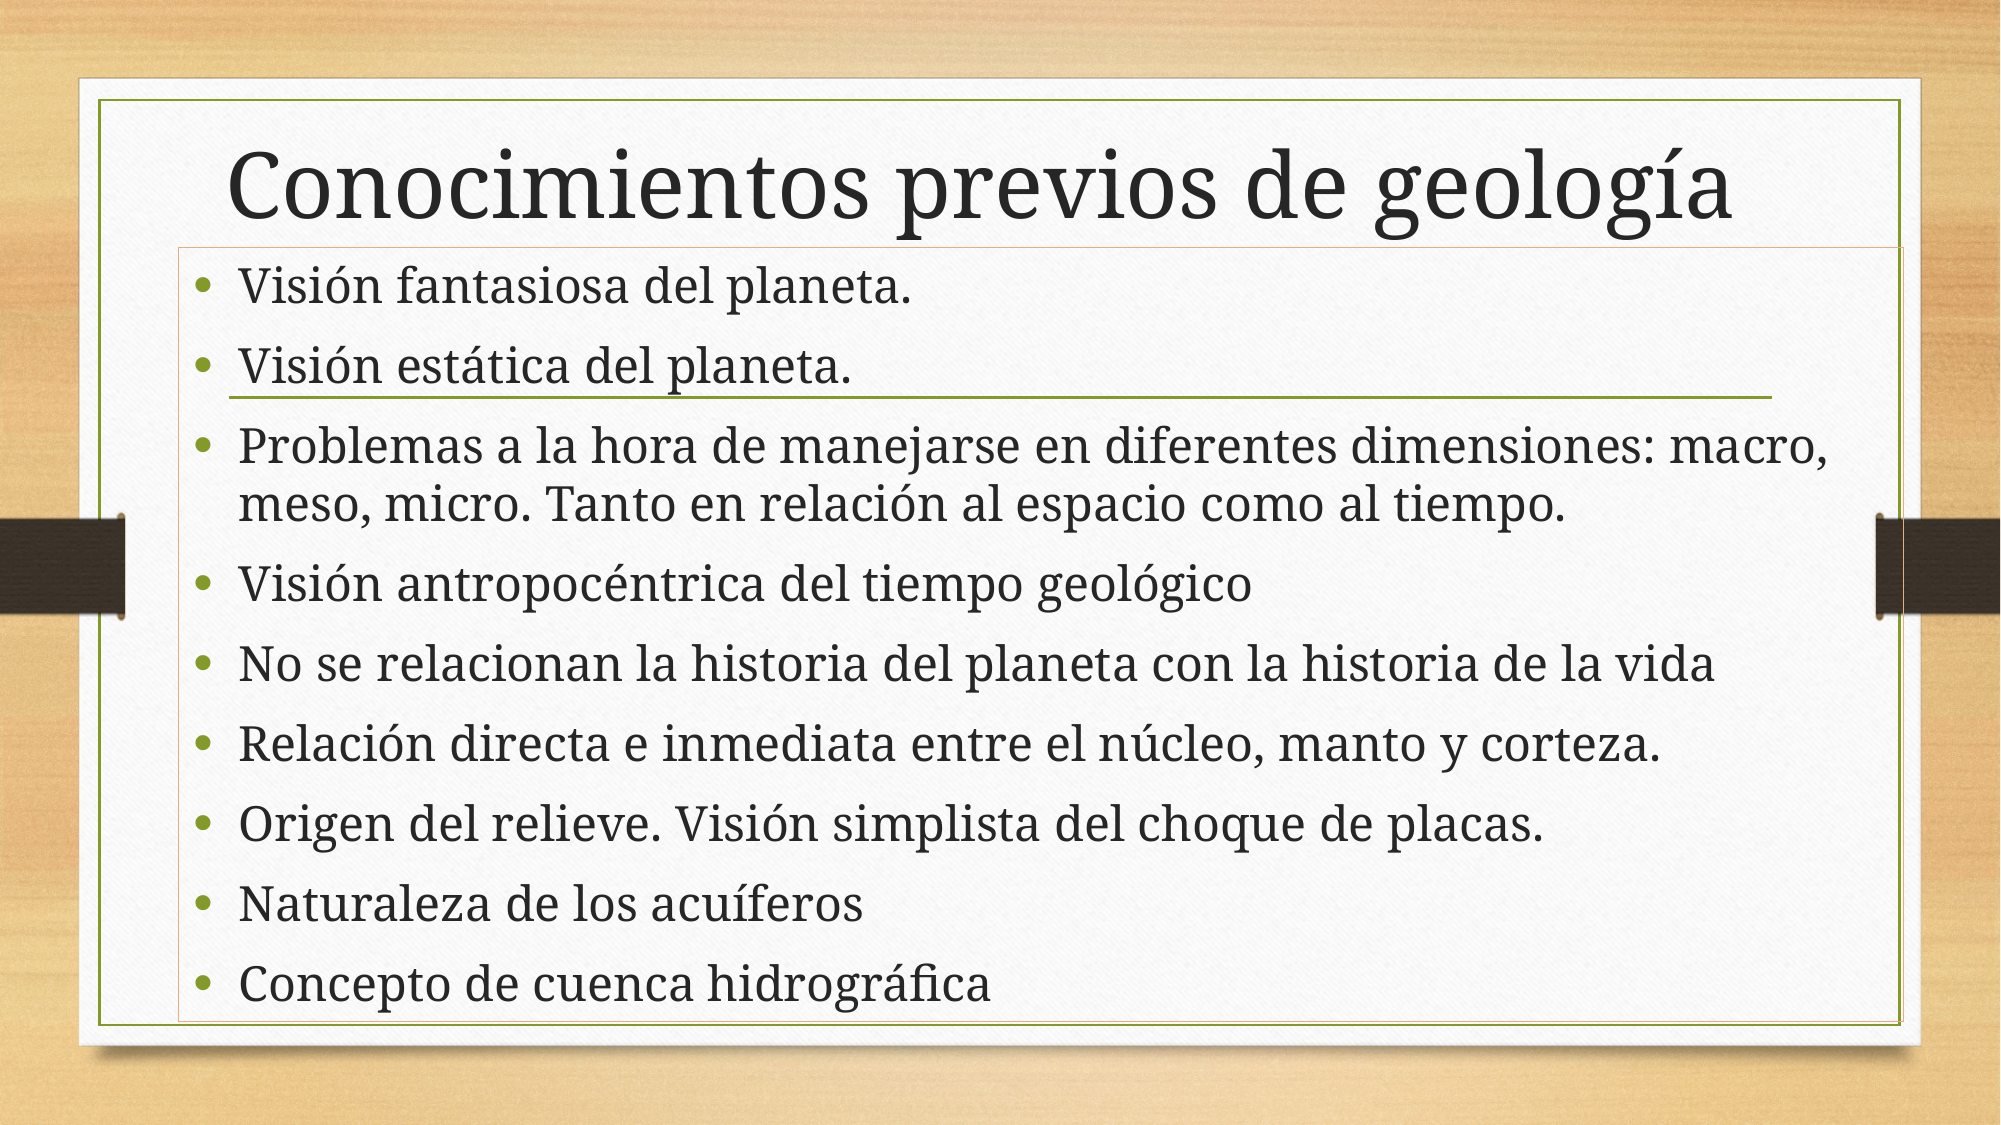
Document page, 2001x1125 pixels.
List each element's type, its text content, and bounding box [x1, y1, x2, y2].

picture [0, 0, 2001, 1125]
list Visión fantasiosa del planeta. Visión estática del planeta. Problemas a la hora de manejarse en diferentes dimensiones: macro, meso, micro. Tanto en relación al espacio como al tiempo. Visión antropocéntrica del tiempo geológico No se relacionan la historia del planeta con la historia de la vida Relación directa e inmediata entre el núcleo, manto y corteza. Origen del relieve. Visión simplista del choque de placas. Naturaleza de los acuíferos Concepto de cuenca hidrográfica [178, 247, 1904, 1022]
title Conocimientos previos de geología [193, 74, 1769, 247]
